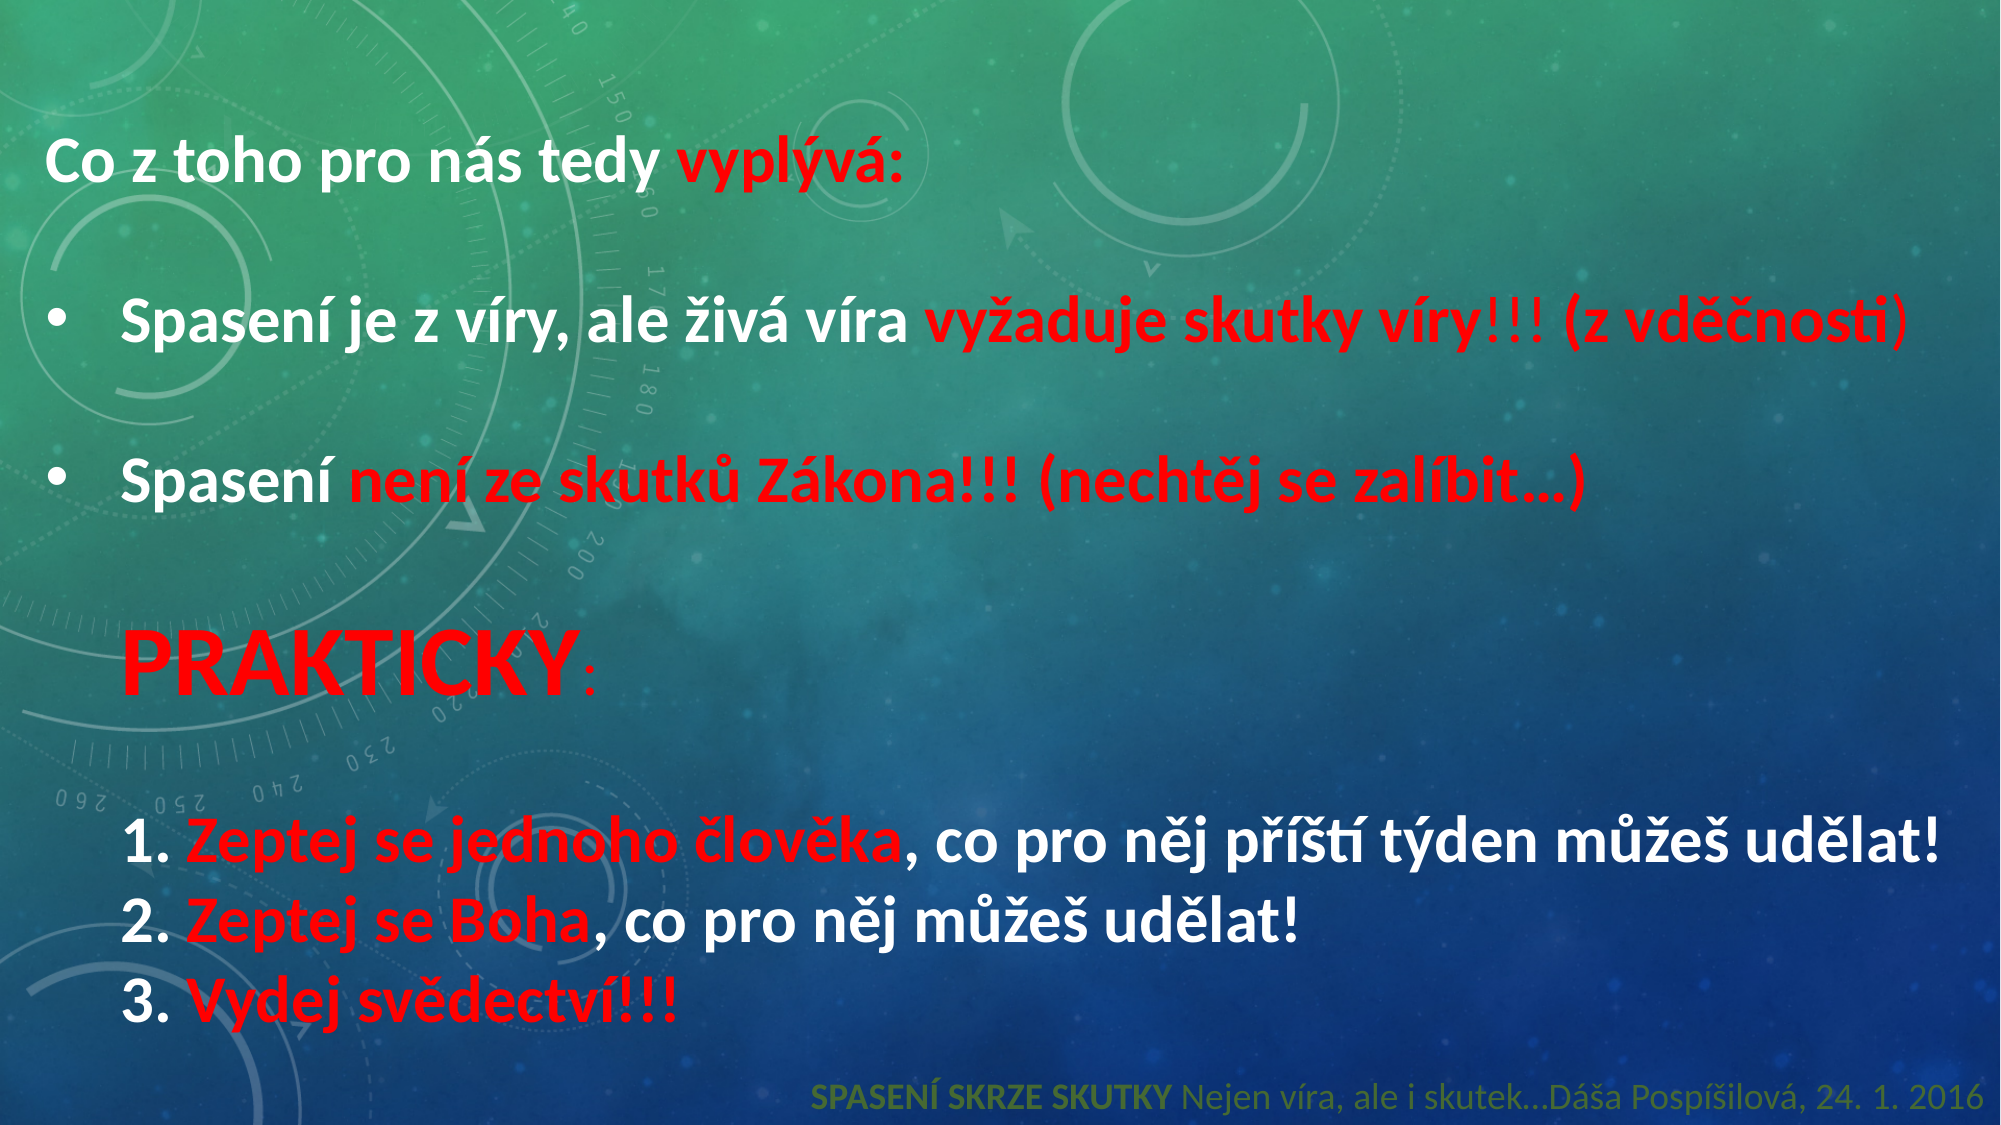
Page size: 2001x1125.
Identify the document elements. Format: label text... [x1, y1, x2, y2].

text_box SPASENÍ SKRZE SKUTKY Nejen víra, ale i skutek…Dáša Pospíšilová, 24. 1. 2016 [690, 1064, 2000, 1125]
text_box Co z toho pro nás tedy vyplývá: Spasení je z víry, ale živá víra vyžaduje skutky víry!!! (z vděčnosti) Spasení není ze skutků Zákona!!! (nechtěj se zalíbit…) PRAKTICKY: 1. Zeptej se jednoho člověka, co pro něj příští týden můžeš udělat! 2. Zeptej se Boha, co pro něj můžeš udělat! 3. Vydej svědectví!!! [30, 108, 1974, 1043]
picture [0, 0, 2001, 1125]
